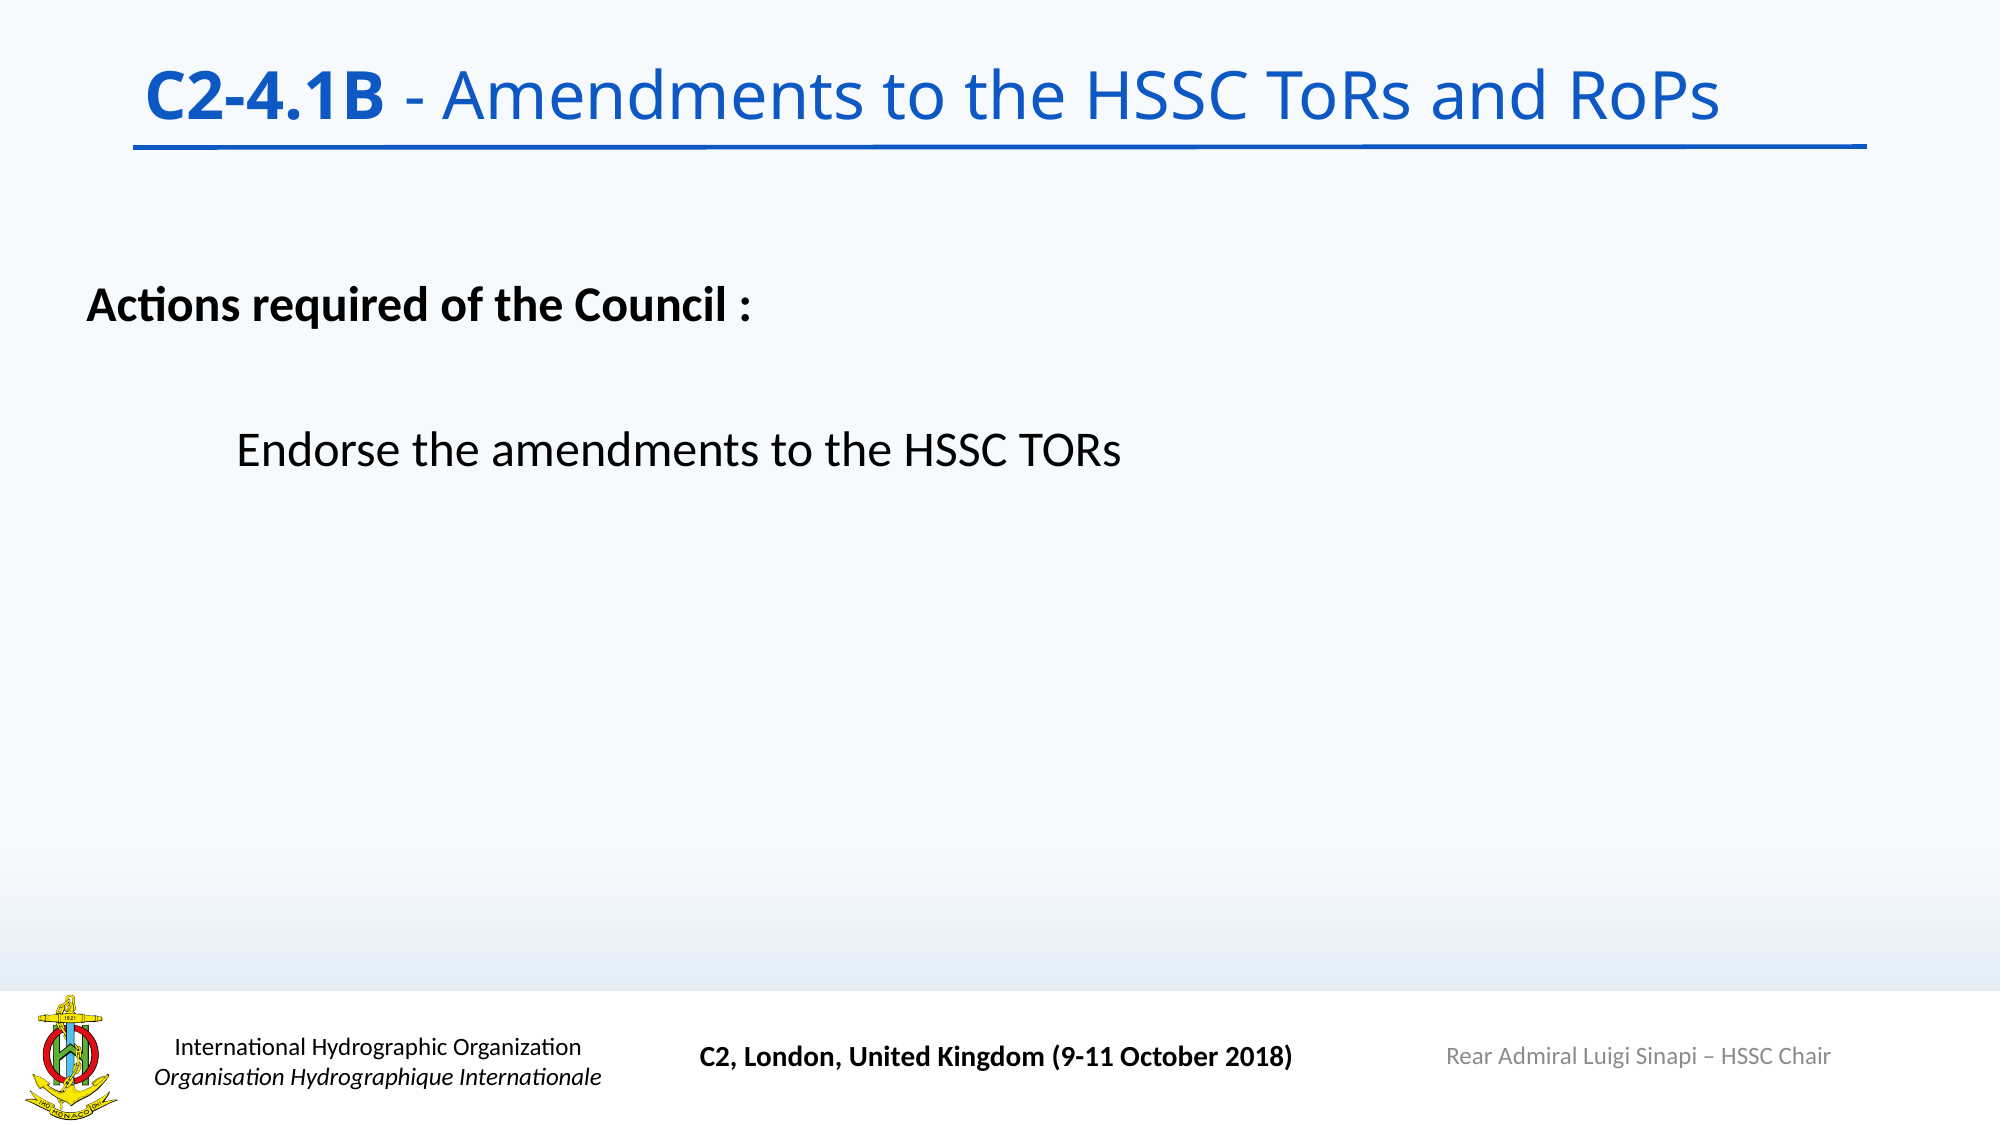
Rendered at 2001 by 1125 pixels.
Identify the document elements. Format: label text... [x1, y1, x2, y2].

text_box Rear Admiral Luigi Sinapi – HSSC Chair [1301, 1024, 1977, 1085]
title C2-4.1B - Amendments to the HSSC ToRs and RoPs [129, 45, 1864, 150]
text_box Actions required of the Council : Endorse the amendments to the HSSC TORs [71, 234, 1940, 544]
picture [17, 990, 122, 1125]
footer C2, London, United Kingdom (9-11 October 2018) [662, 1029, 1338, 1090]
